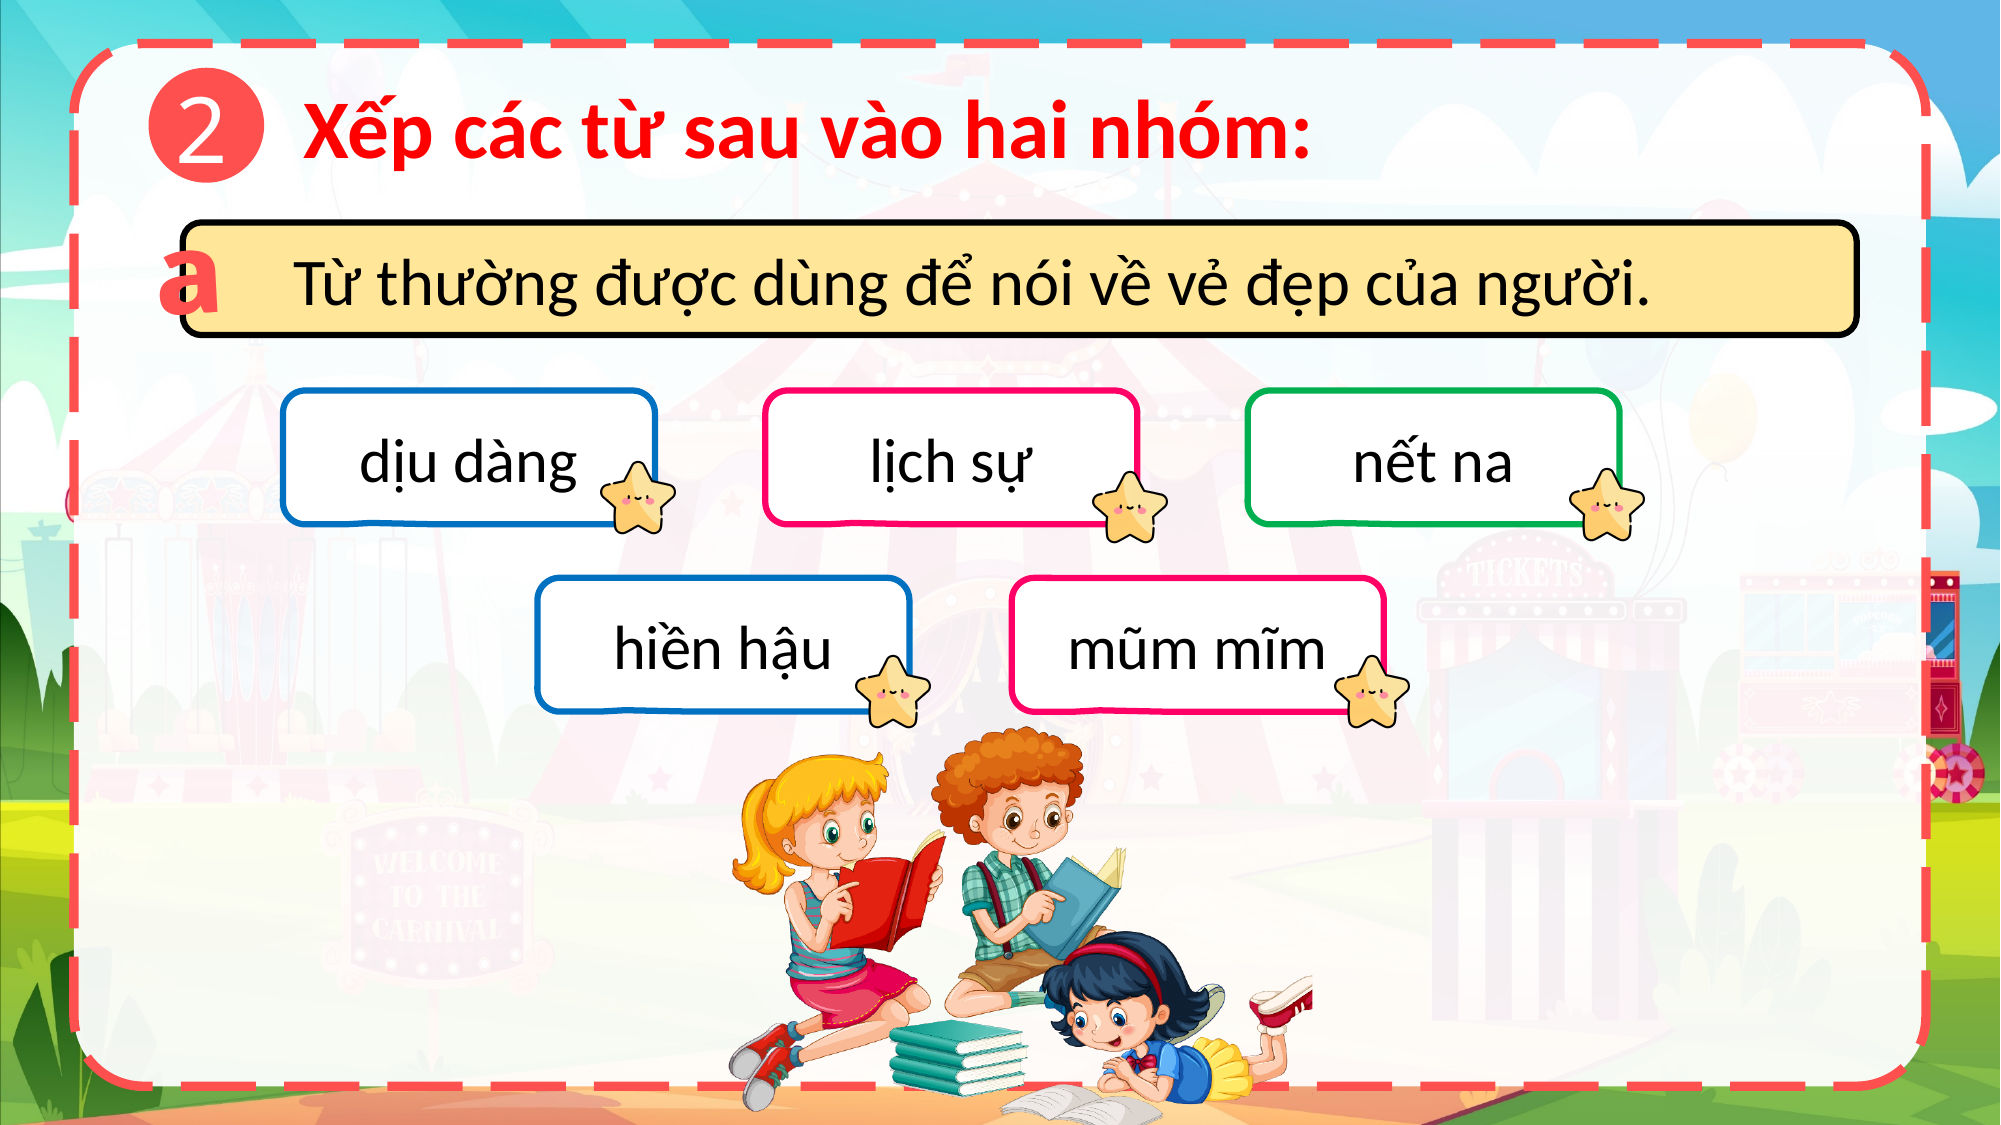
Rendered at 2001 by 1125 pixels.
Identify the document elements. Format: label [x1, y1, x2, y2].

picture [0, 0, 2000, 1125]
text_box [148, 64, 265, 191]
text_box [139, 193, 232, 346]
